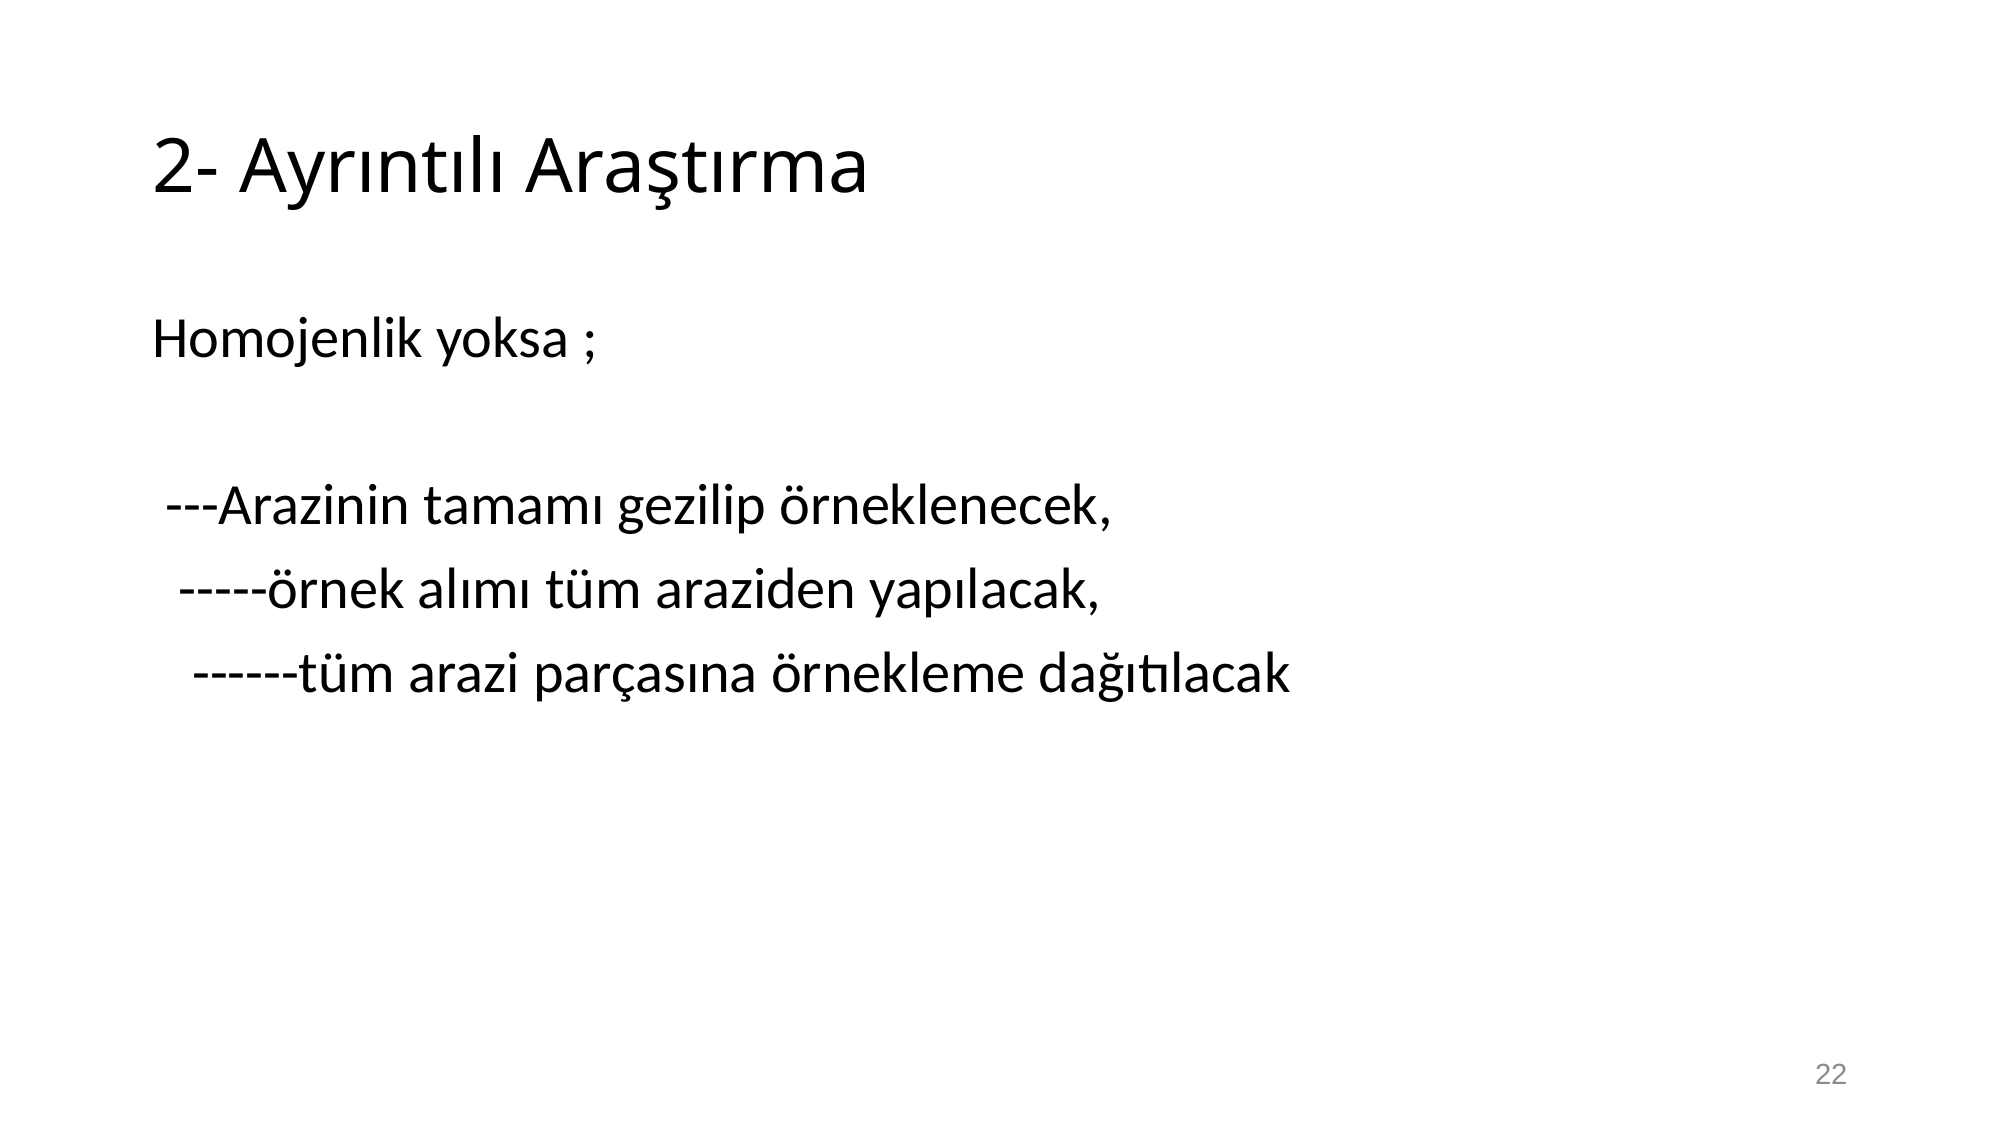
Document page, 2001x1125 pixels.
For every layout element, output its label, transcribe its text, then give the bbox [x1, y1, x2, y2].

slide_number 22 [1412, 1042, 1863, 1103]
list Homojenlik yoksa ; ---Arazinin tamamı gezilip örneklenecek, -----örnek alımı tüm araziden yapılacak, ------tüm arazi parçasına örnekleme dağıtılacak [137, 299, 1863, 1014]
title 2- Ayrıntılı Araştırma [137, 59, 1863, 278]
